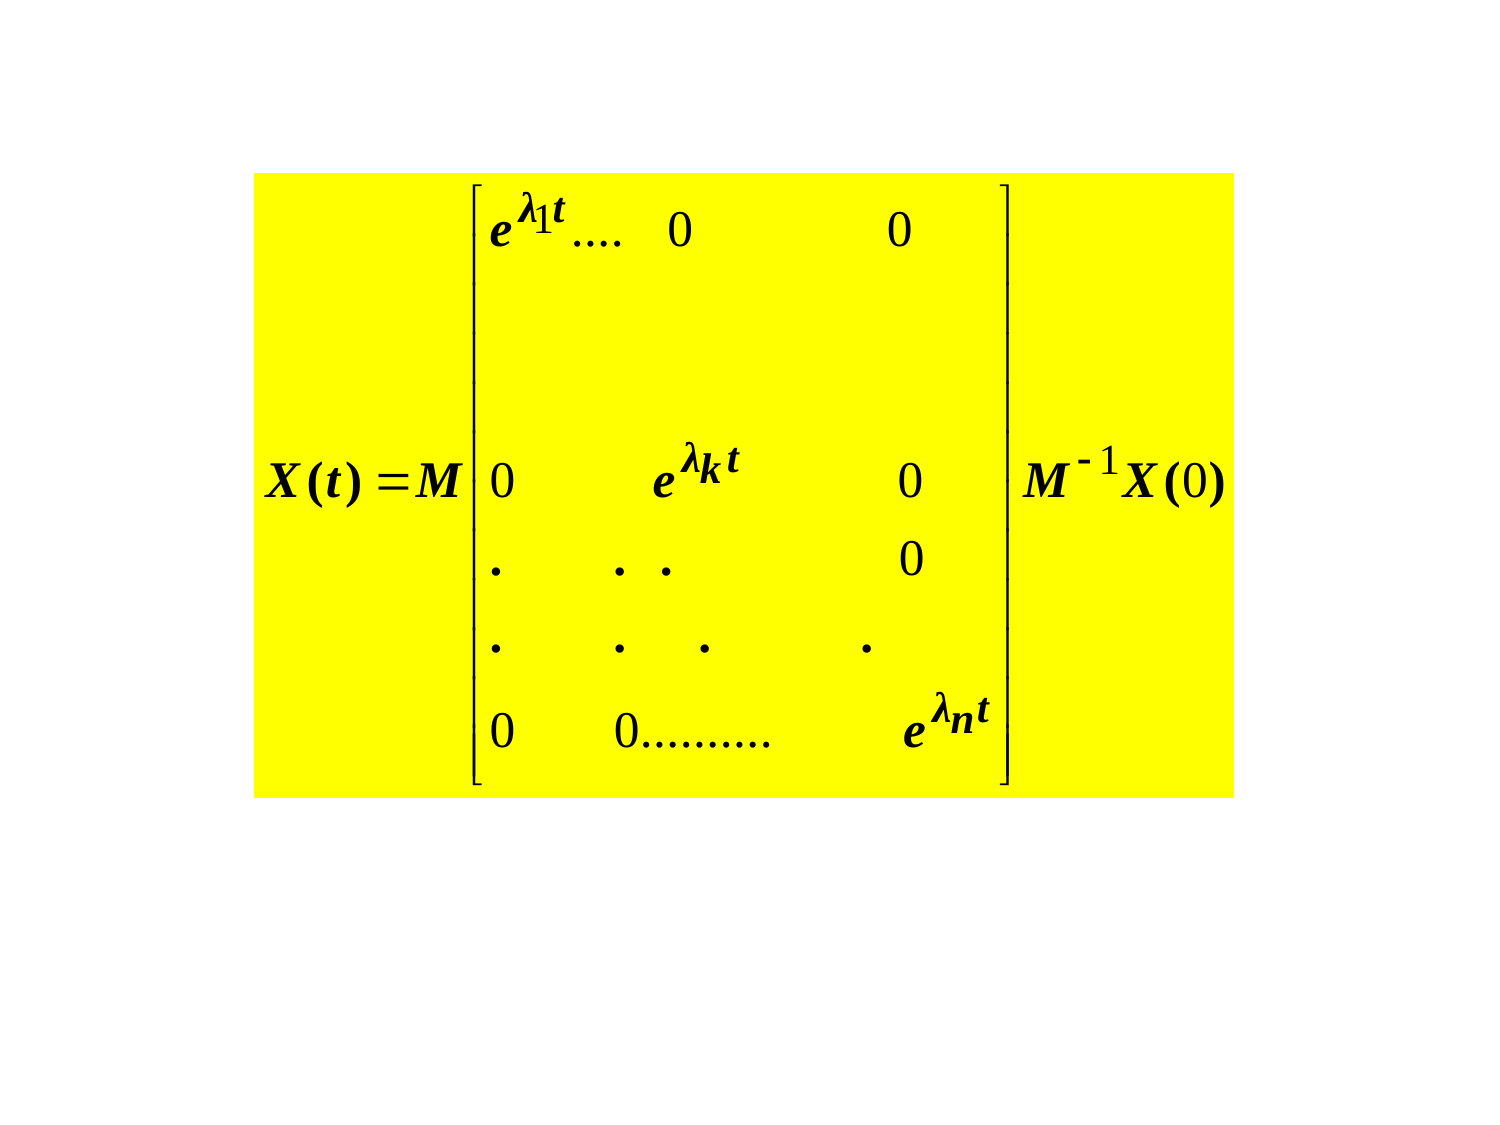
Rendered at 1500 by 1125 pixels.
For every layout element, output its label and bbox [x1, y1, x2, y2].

text_box [253, 172, 1235, 798]
